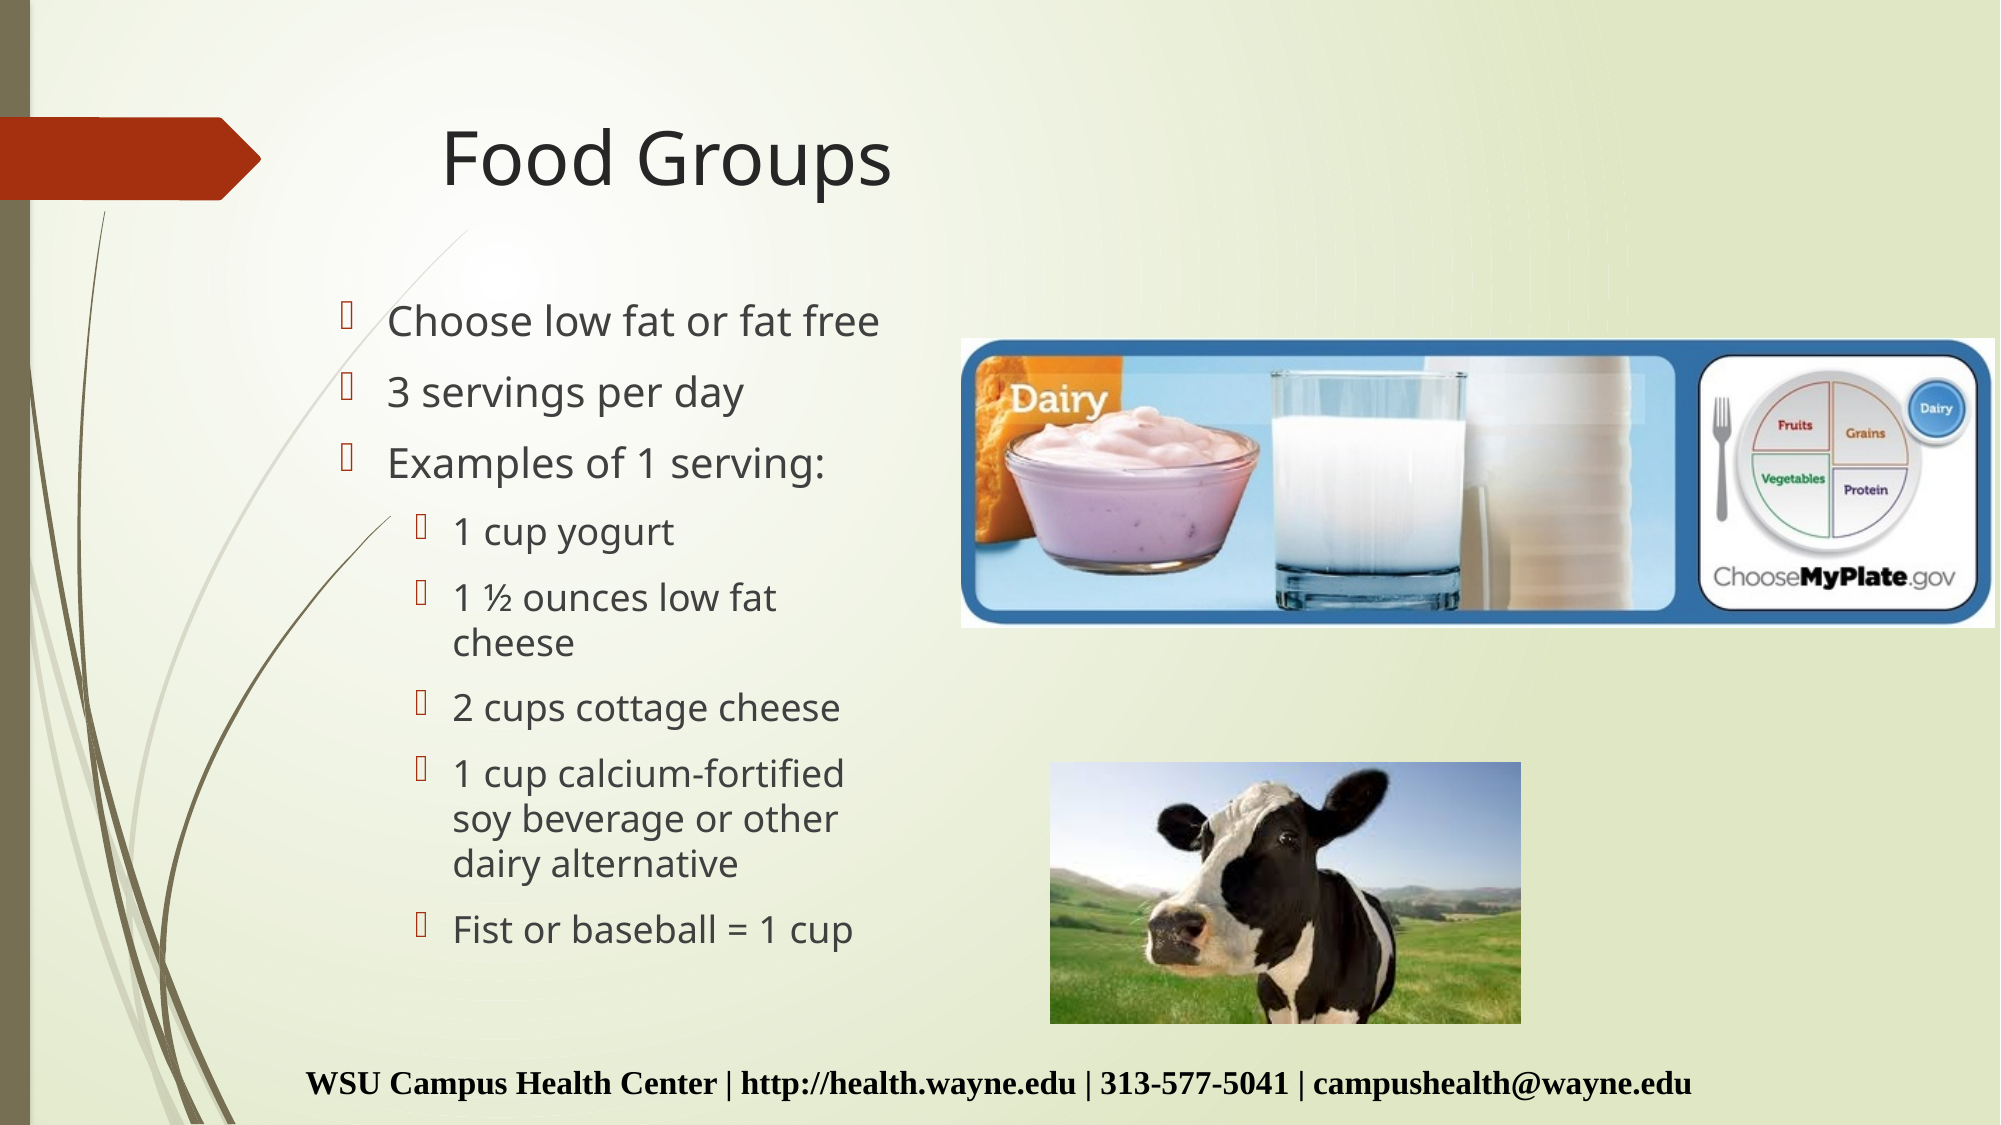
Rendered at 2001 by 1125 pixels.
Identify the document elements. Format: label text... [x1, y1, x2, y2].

list Choose low fat or fat free 3 servings per day Examples of 1 serving: 1 cup yogurt 1 ½ ounces low fat cheese 2 cups cottage cheese 1 cup calcium-fortified soy beverage or other dairy alternative Fist or baseball = 1 cup [249, 287, 1550, 1037]
picture [1049, 762, 1521, 1024]
title Food Groups [425, 102, 1888, 313]
footer WSU Campus Health Center | http://health.wayne.edu | 313-577-5041 | campushealth@wayne.edu [249, 1037, 1750, 1125]
picture [960, 338, 1996, 629]
